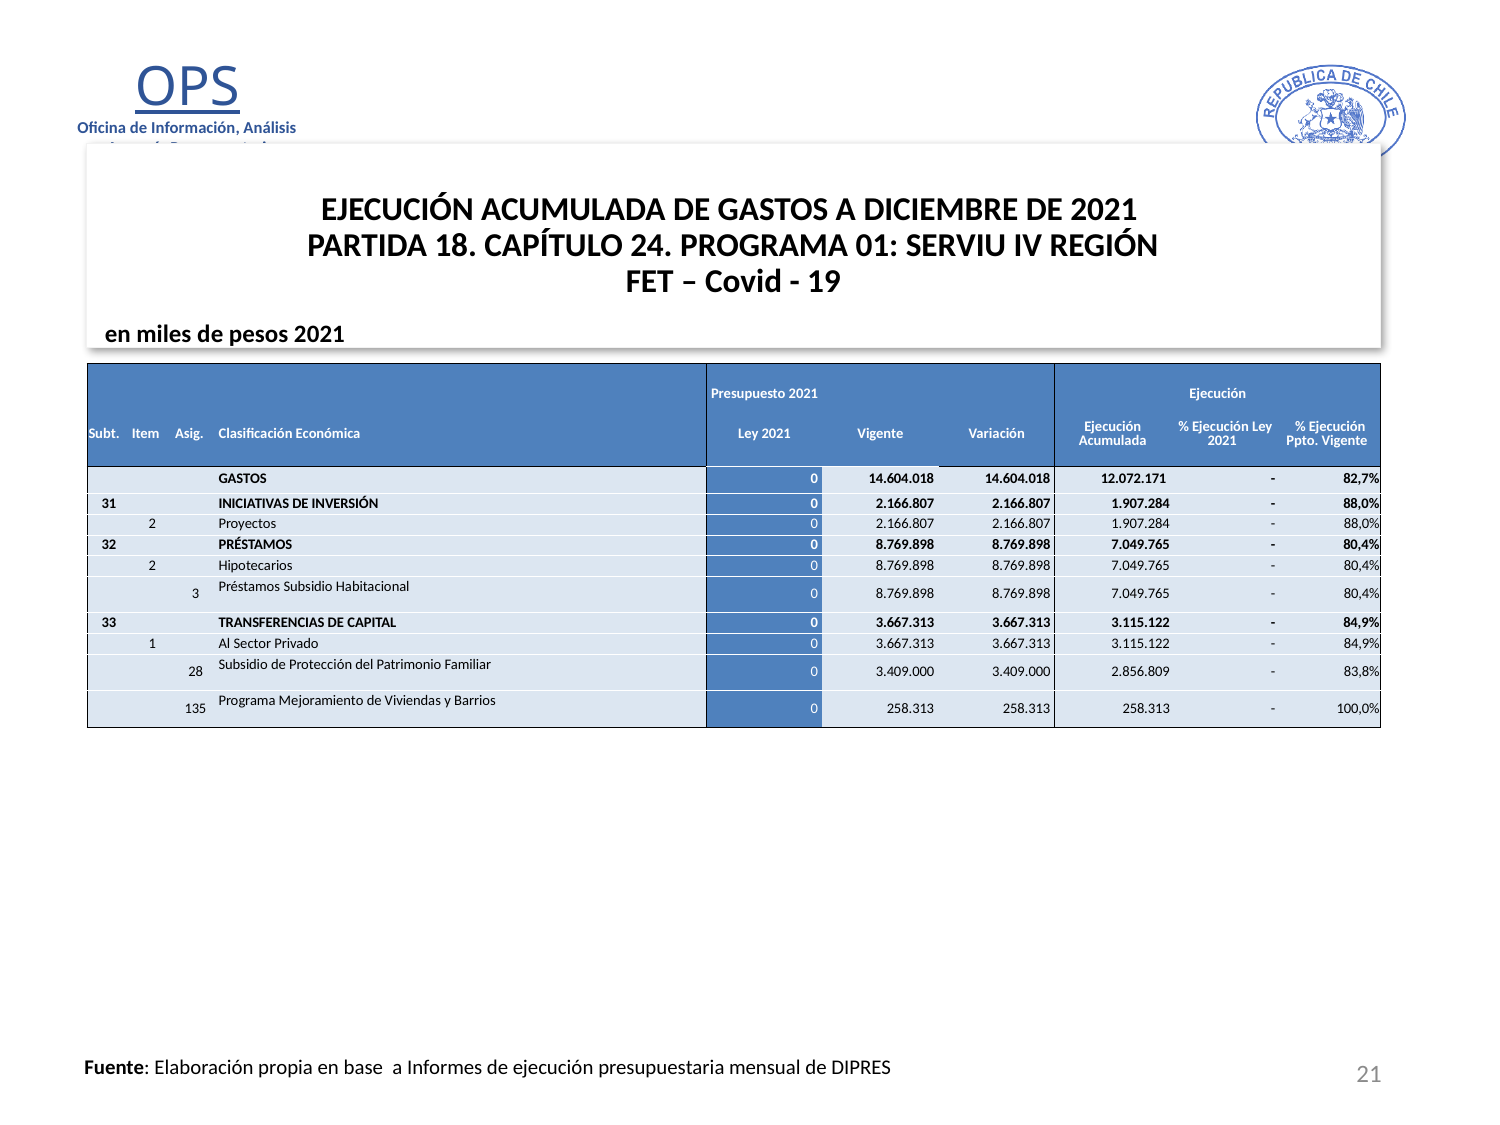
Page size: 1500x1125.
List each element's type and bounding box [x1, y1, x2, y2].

table_cell [707, 629, 1054, 649]
table_cell [1055, 629, 1380, 649]
table_header [88, 364, 706, 402]
table_cell [1055, 515, 1380, 535]
table_cell [1055, 650, 1380, 679]
table_cell [707, 467, 1054, 493]
table_cell [707, 494, 1054, 514]
table_header [1055, 364, 1380, 402]
title [86, 143, 1381, 348]
table_cell [707, 556, 1054, 576]
table_cell [1055, 402, 1380, 466]
table_cell [88, 536, 706, 555]
picture [1240, 58, 1420, 175]
table_cell [88, 629, 706, 649]
table_cell [1055, 556, 1380, 576]
table_cell [707, 608, 1054, 628]
text_box [90, 309, 1375, 362]
table_header [707, 364, 1054, 402]
table_cell [707, 402, 1054, 466]
table_cell [88, 650, 706, 679]
table_cell [88, 680, 706, 710]
table_cell [1055, 608, 1380, 628]
table_cell [1055, 536, 1380, 555]
table_cell [707, 577, 1054, 607]
table_cell [88, 494, 706, 514]
table_cell [88, 402, 706, 466]
table_cell [1055, 494, 1380, 514]
table_cell [1055, 577, 1380, 607]
table_cell [707, 680, 1054, 710]
table_cell [707, 515, 1054, 535]
slide_number [1059, 1042, 1397, 1103]
table_cell [88, 515, 706, 535]
table_cell [1055, 467, 1380, 493]
table_cell [1055, 680, 1380, 710]
table_cell [88, 467, 706, 493]
table_cell [88, 577, 706, 607]
table_cell [707, 650, 1054, 679]
table_cell [707, 536, 1054, 555]
table_cell [88, 608, 706, 628]
table_cell [88, 556, 706, 576]
